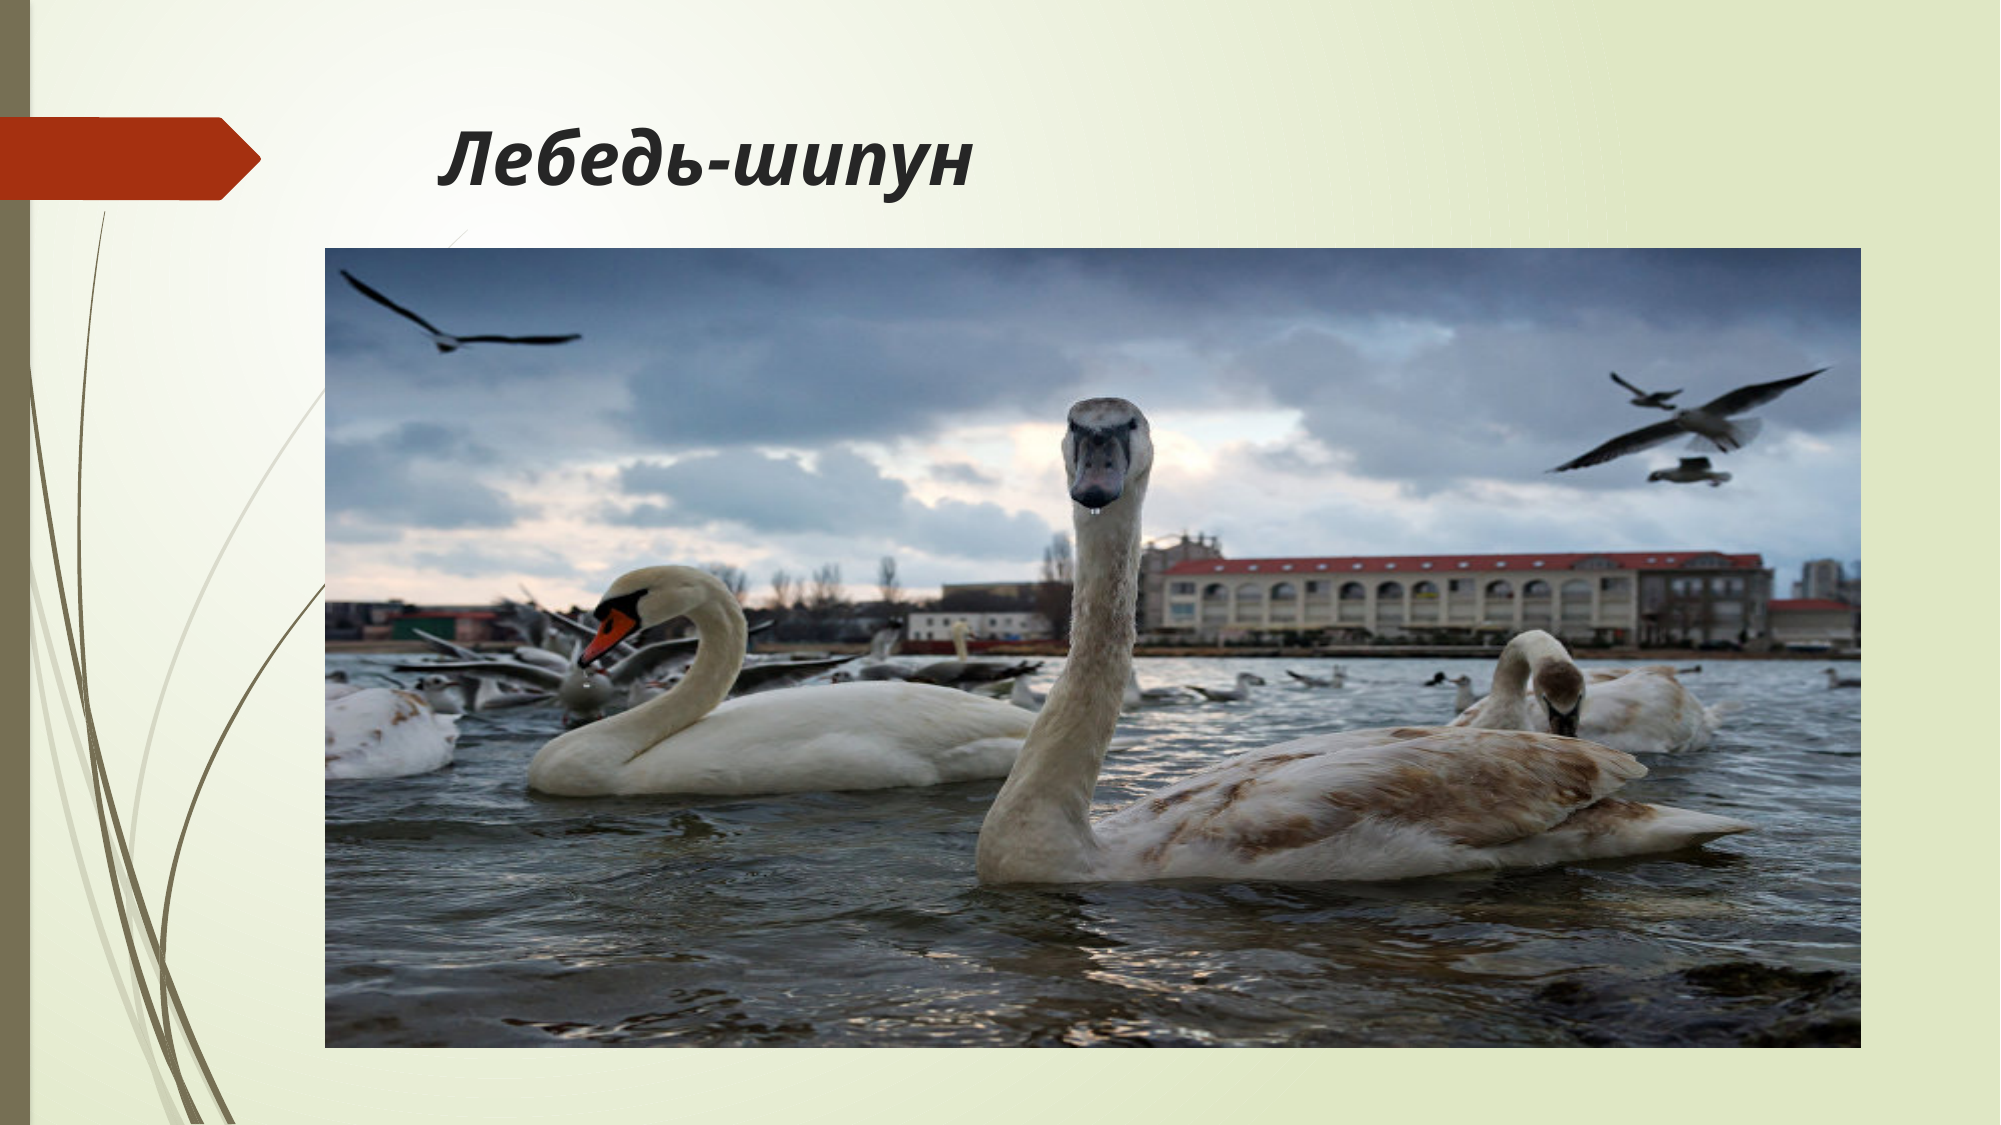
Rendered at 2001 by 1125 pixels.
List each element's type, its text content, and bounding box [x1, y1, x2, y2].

title Лебедь-шипун [425, 102, 1888, 313]
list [325, 248, 1861, 1049]
